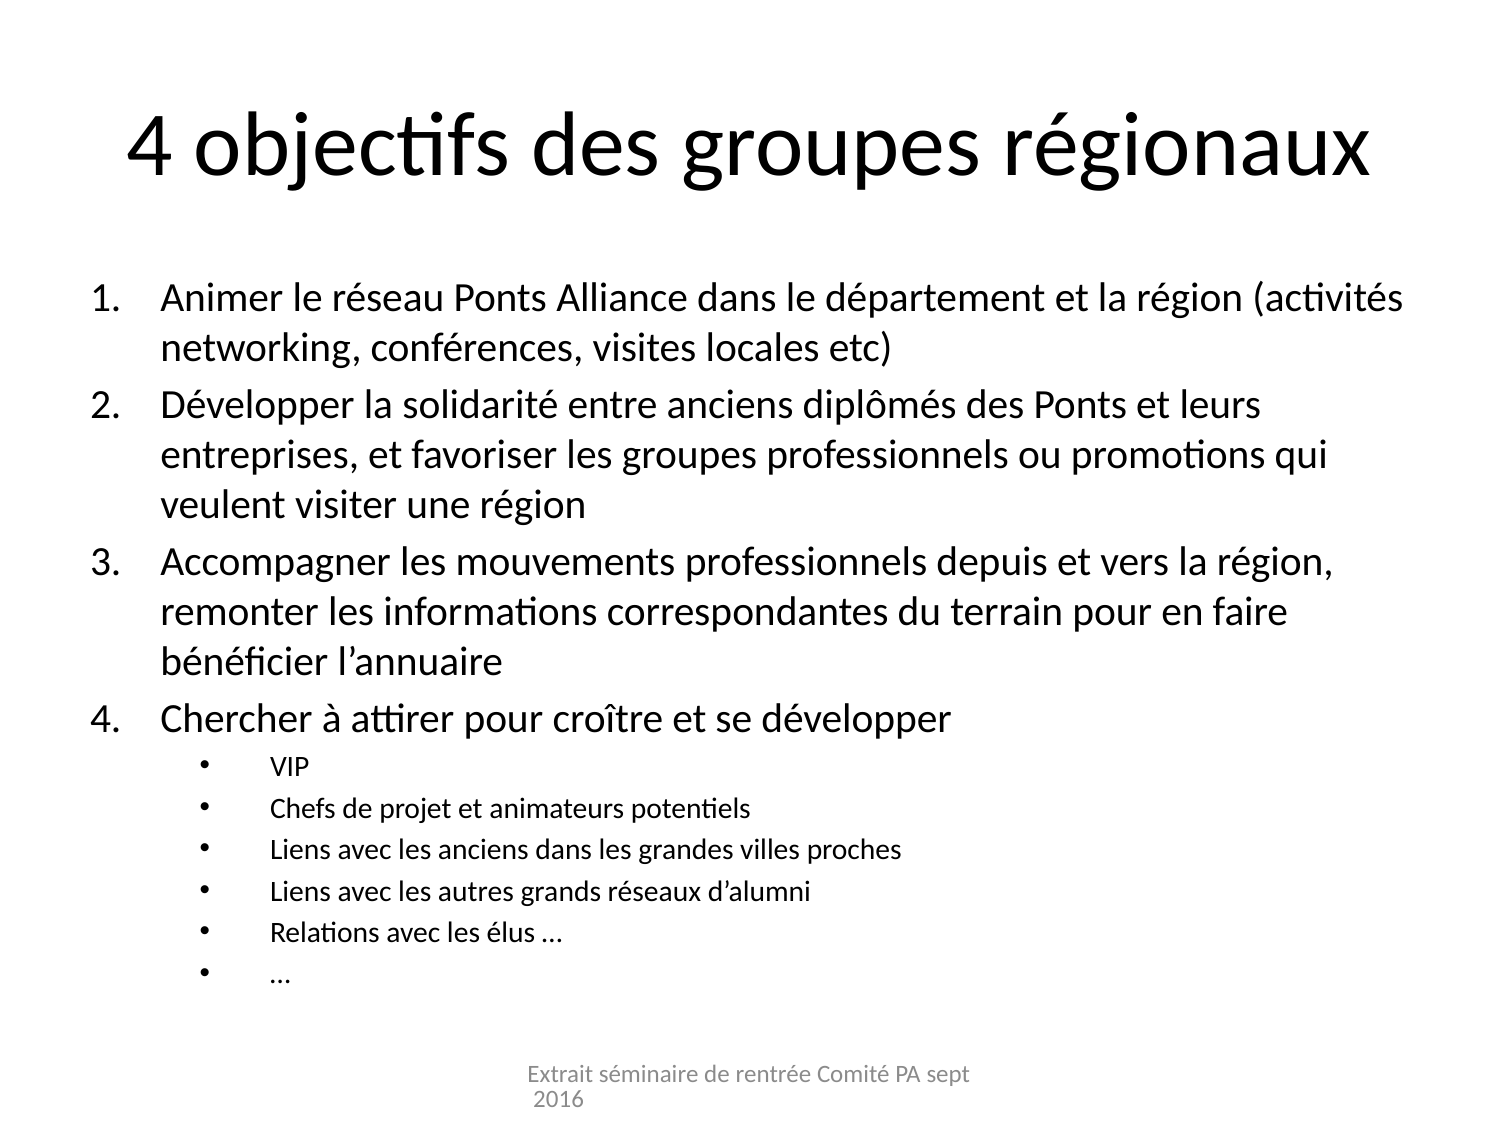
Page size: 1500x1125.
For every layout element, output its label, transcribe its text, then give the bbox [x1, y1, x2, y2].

title 4 objectifs des groupes régionaux [75, 45, 1425, 233]
footer Extrait séminaire de rentrée Comité PA sept 2016 [512, 1042, 988, 1103]
list Animer le réseau Ponts Alliance dans le département et la région (activités networking, conférences, visites locales etc) Développer la solidarité entre anciens diplômés des Ponts et leurs entreprises, et favoriser les groupes professionnels ou promotions qui veulent visiter une région Accompagner les mouvements professionnels depuis et vers la région, remonter les informations correspondantes du terrain pour en faire bénéficier l’annuaire Chercher à attirer pour croître et se développer VIP Chefs de projet et animateurs potentiels Liens avec les anciens dans les grandes villes proches Liens avec les autres grands réseaux d’alumni Relations avec les élus … … [75, 262, 1425, 1005]
